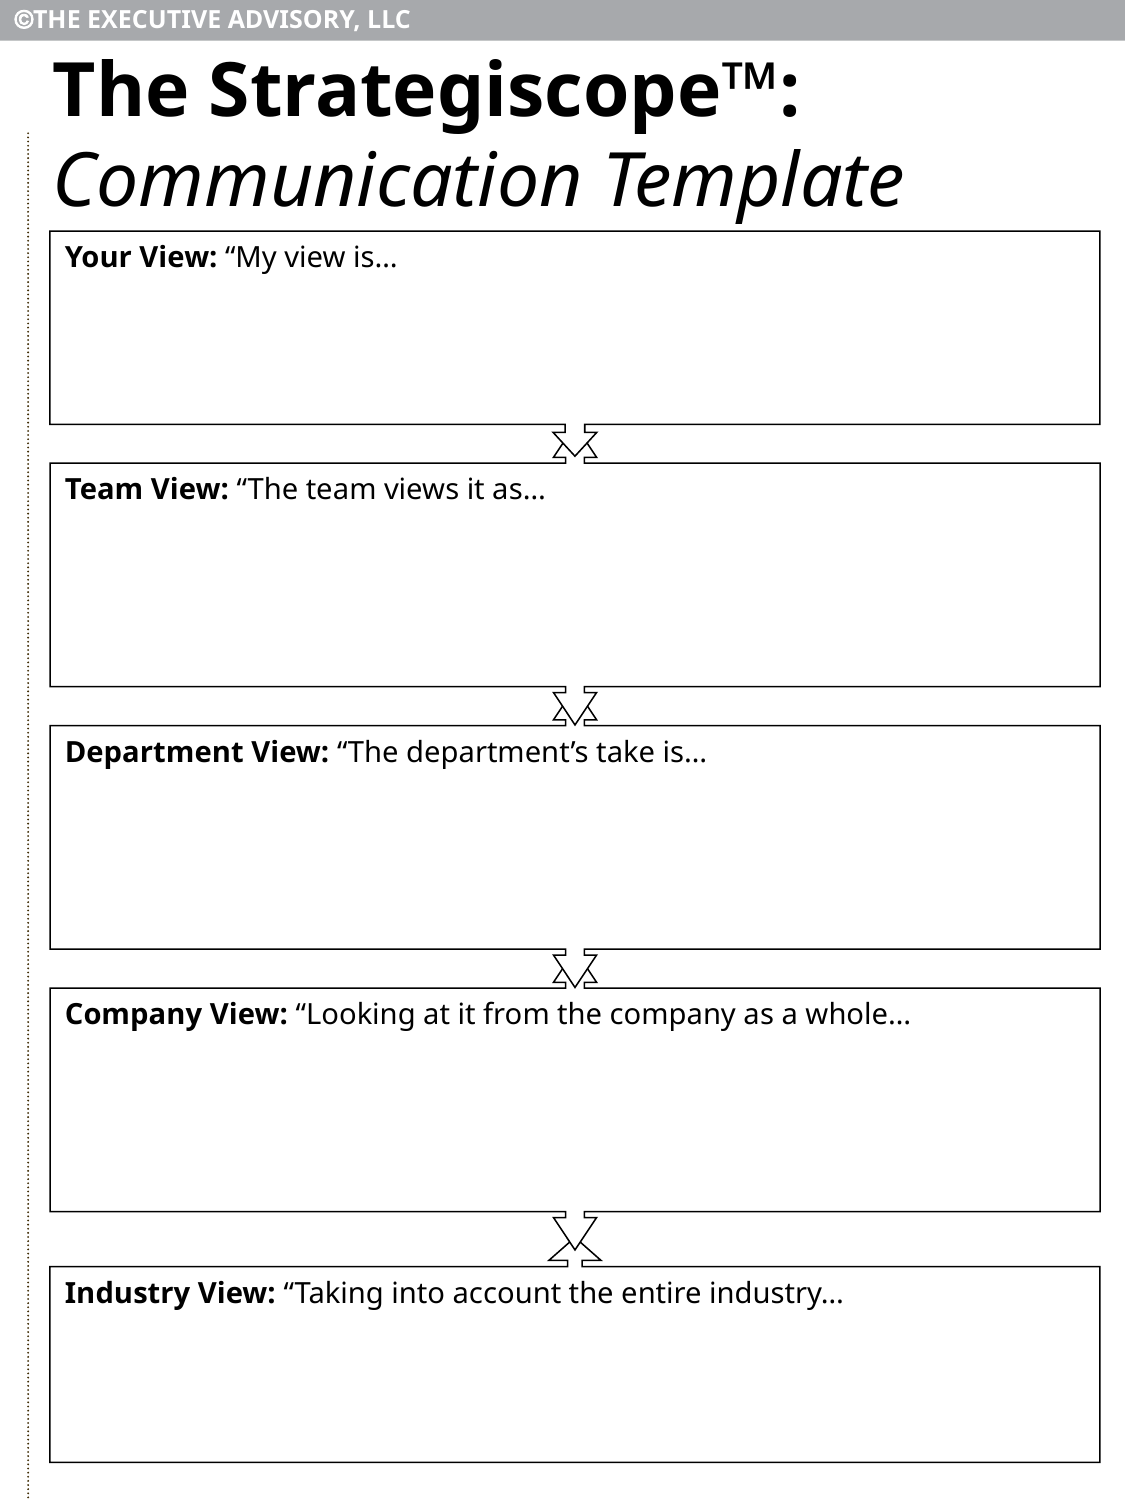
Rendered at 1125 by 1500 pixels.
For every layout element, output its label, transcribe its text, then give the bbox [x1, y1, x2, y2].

text_box Team View: “The team views it as… [50, 444, 1101, 725]
text_box Your View: “My view is… [49, 231, 1100, 457]
text_box Department View: “The department’s take is… [50, 706, 1101, 988]
title The Strategiscope™: Communication Template [37, 62, 1079, 200]
text_box Industry View: “Taking into account the entire industry… [49, 1242, 1100, 1463]
text_box Company View: “Looking at it from the company as a whole… [50, 969, 1101, 1250]
